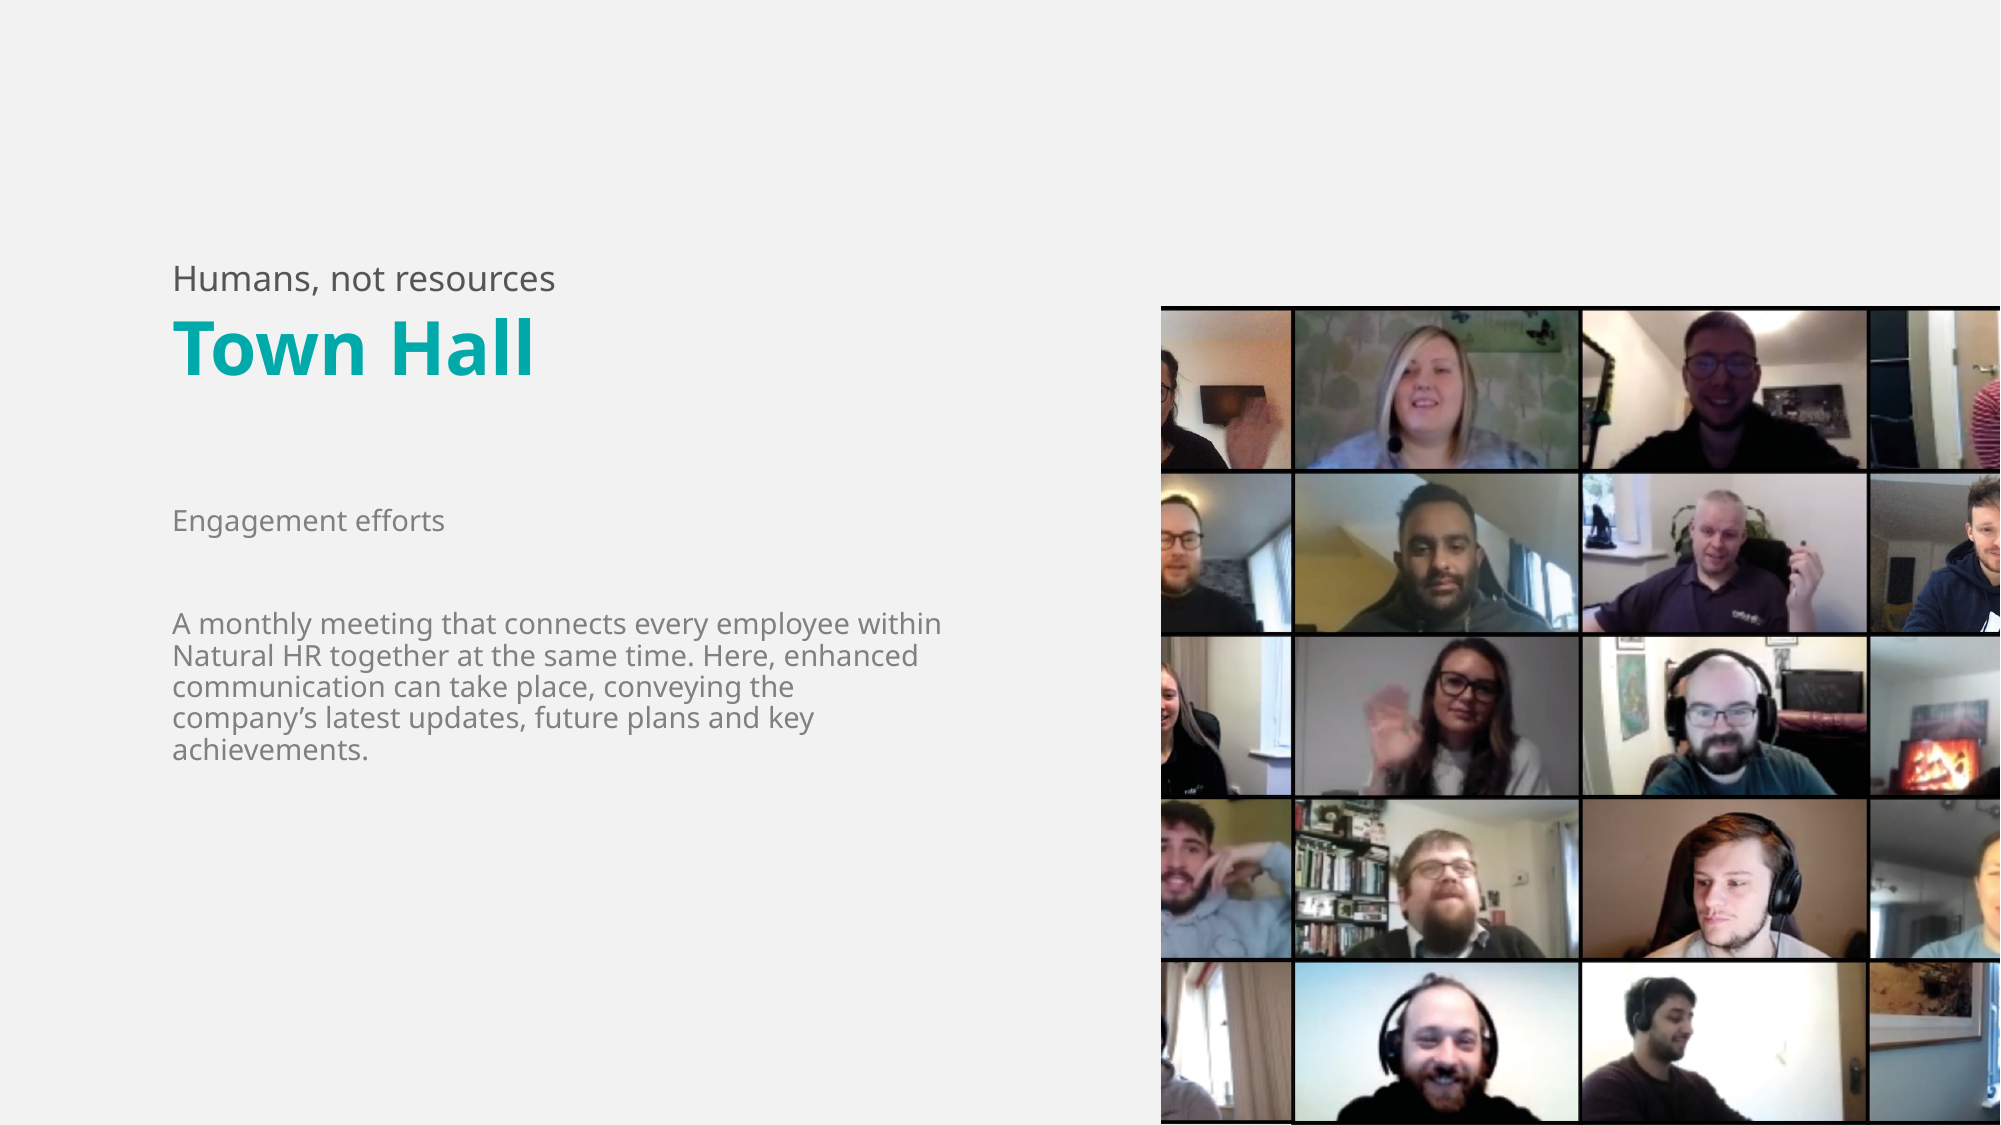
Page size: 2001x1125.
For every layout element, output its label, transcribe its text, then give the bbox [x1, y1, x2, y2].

list Engagement efforts [157, 498, 962, 552]
list A monthly meeting that connects every employee within Natural HR together at the same time. Here, enhanced communication can take place, conveying the company’s latest updates, future plans and key achievements. [157, 602, 962, 761]
title Town Hall [157, 307, 962, 498]
list Humans, not resources [157, 253, 962, 307]
picture [1161, 306, 2000, 1125]
